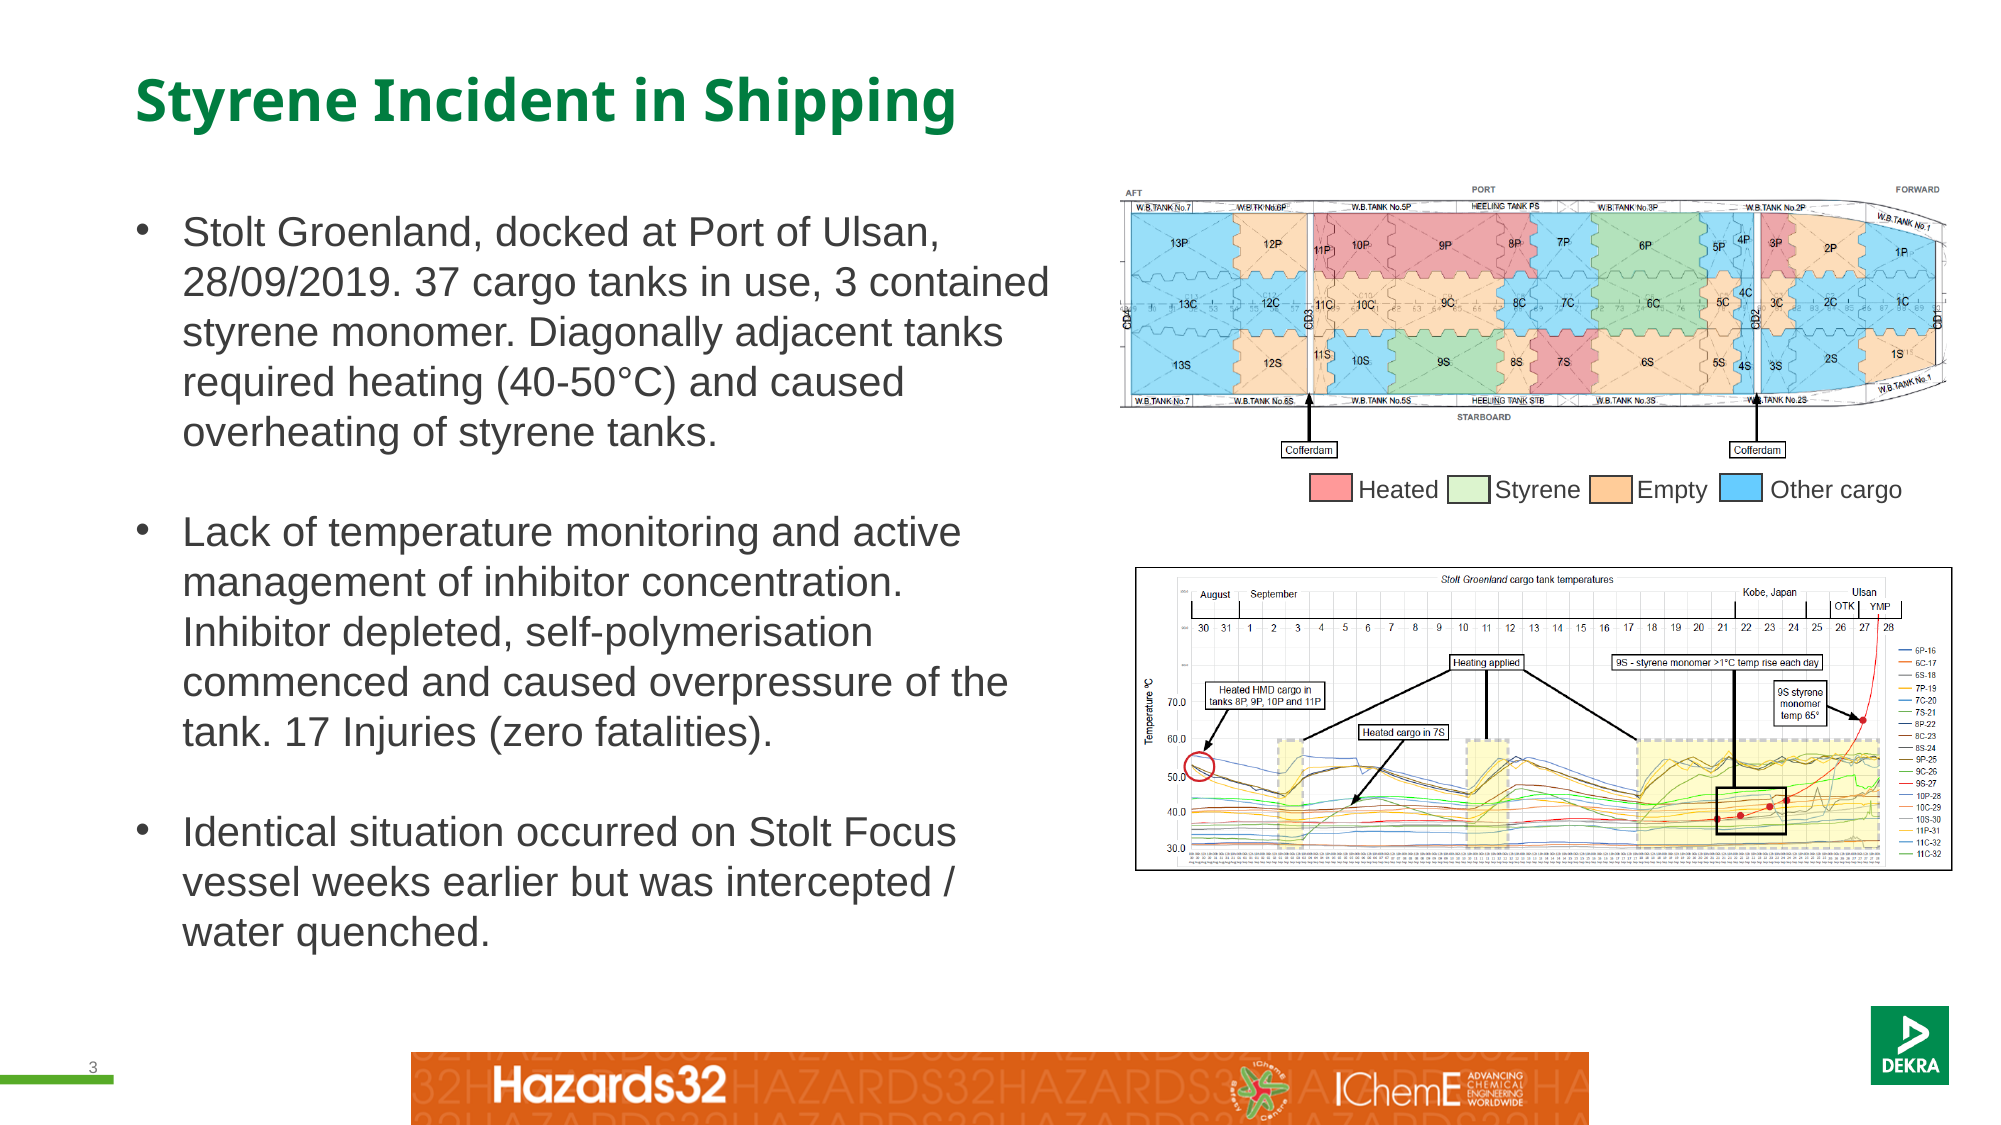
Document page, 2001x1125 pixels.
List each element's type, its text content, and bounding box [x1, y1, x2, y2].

picture [1870, 1006, 1949, 1085]
text_box [1447, 475, 1491, 504]
picture [1133, 564, 1953, 872]
text_box [1309, 473, 1343, 502]
picture [411, 1052, 1589, 1125]
picture [1109, 181, 1956, 464]
title Styrene Incident in Shipping [120, 61, 1995, 145]
text_box Heated Styrene Empty Other cargo [1343, 466, 1920, 511]
text_box [1719, 473, 1763, 502]
text_box Stolt Groenland, docked at Port of Ulsan, 28/09/2019. 37 cargo tanks in use, 3 contained styrene monomer. Diagonally adjacent tanks required heating (40-50°C) and caused overheating of styrene tanks. Lack of temperature monitoring and active management of inhibitor concentration. Inhibitor depleted, self-polymerisation commenced and caused overpressure of the tank. 17 Injuries (zero fatalities). Identical situation occurred on Stolt Focus vessel weeks earlier but was intercepted / water quenched. [120, 197, 1075, 963]
text_box [1589, 475, 1633, 504]
